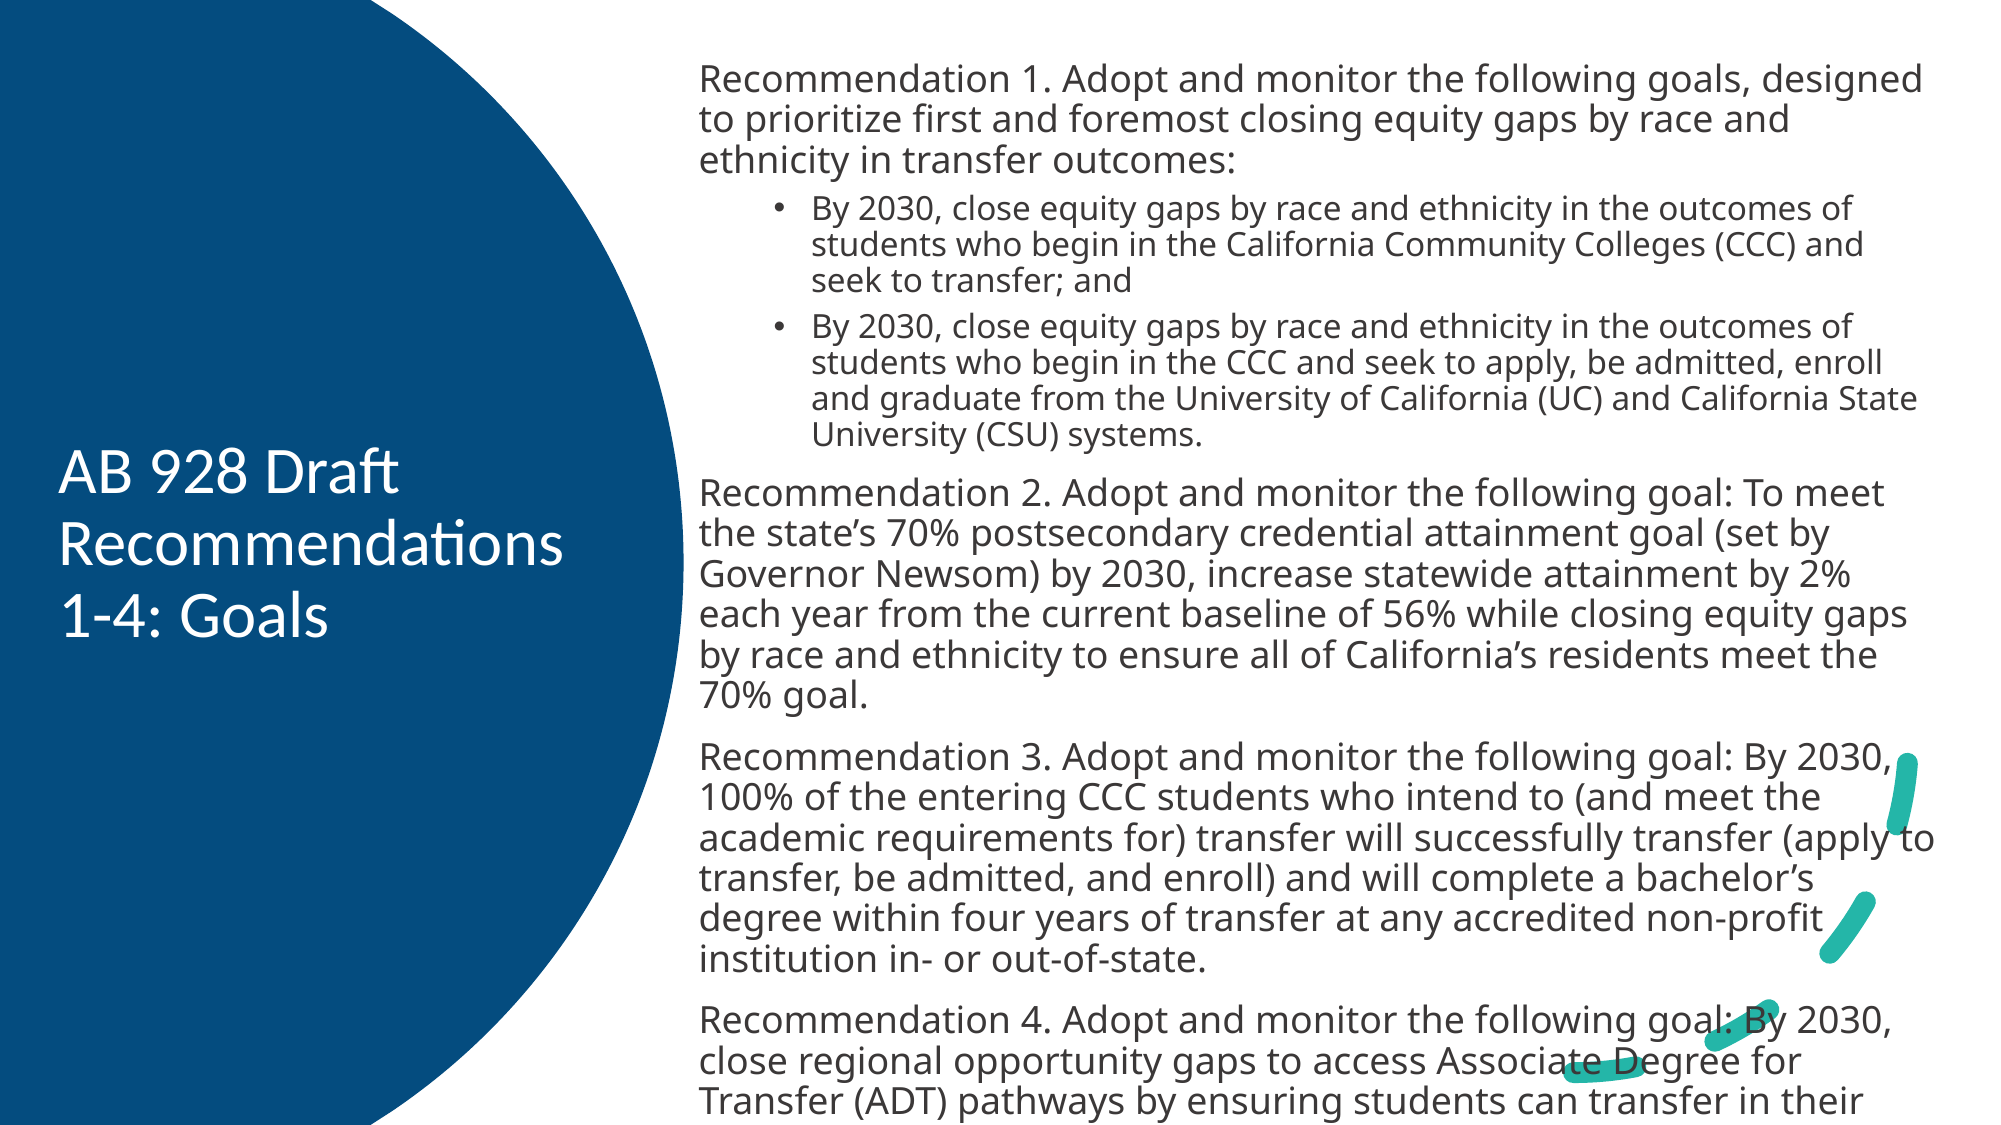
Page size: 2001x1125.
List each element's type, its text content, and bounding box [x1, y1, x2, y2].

text_box [374, 0, 2000, 1125]
title AB 928 Draft Recommendations 1-4: Goals [43, 358, 637, 730]
list Recommendation 1. Adopt and monitor the following goals, designed to prioritize first and foremost closing equity gaps by race and ethnicity in transfer outcomes: By 2030, close equity gaps by race and ethnicity in the outcomes of students who begin in the California Community Colleges (CCC) and seek to transfer; and By 2030, close equity gaps by race and ethnicity in the outcomes of students who begin in the CCC and seek to apply, be admitted, enroll and graduate from the University of California (UC) and California State University (CSU) systems. Recommendation 2. Adopt and monitor the following goal: To meet the state’s 70% postsecondary credential attainment goal (set by Governor Newsom) by 2030, increase statewide attainment by 2% each year from the current baseline of 56% while closing equity gaps by race and ethnicity to ensure all of California’s residents meet the 70% goal. Recommendation 3. Adopt and monitor the following goal: By 2030, 100% of the entering CCC students who intend to (and meet the academic requirements for) transfer will successfully transfer (apply to transfer, be admitted, and enroll) and will complete a bachelor’s degree within four years of transfer at any accredited non-profit institution in- or out-of-state. Recommendation 4. Adopt and monitor the following goal: By 2030, close regional opportunity gaps to access Associate Degree for Transfer (ADT) pathways by ensuring students can transfer in their region and in the major in which they earned their ADT. [683, 52, 1953, 1090]
text_box [0, 0, 683, 1125]
